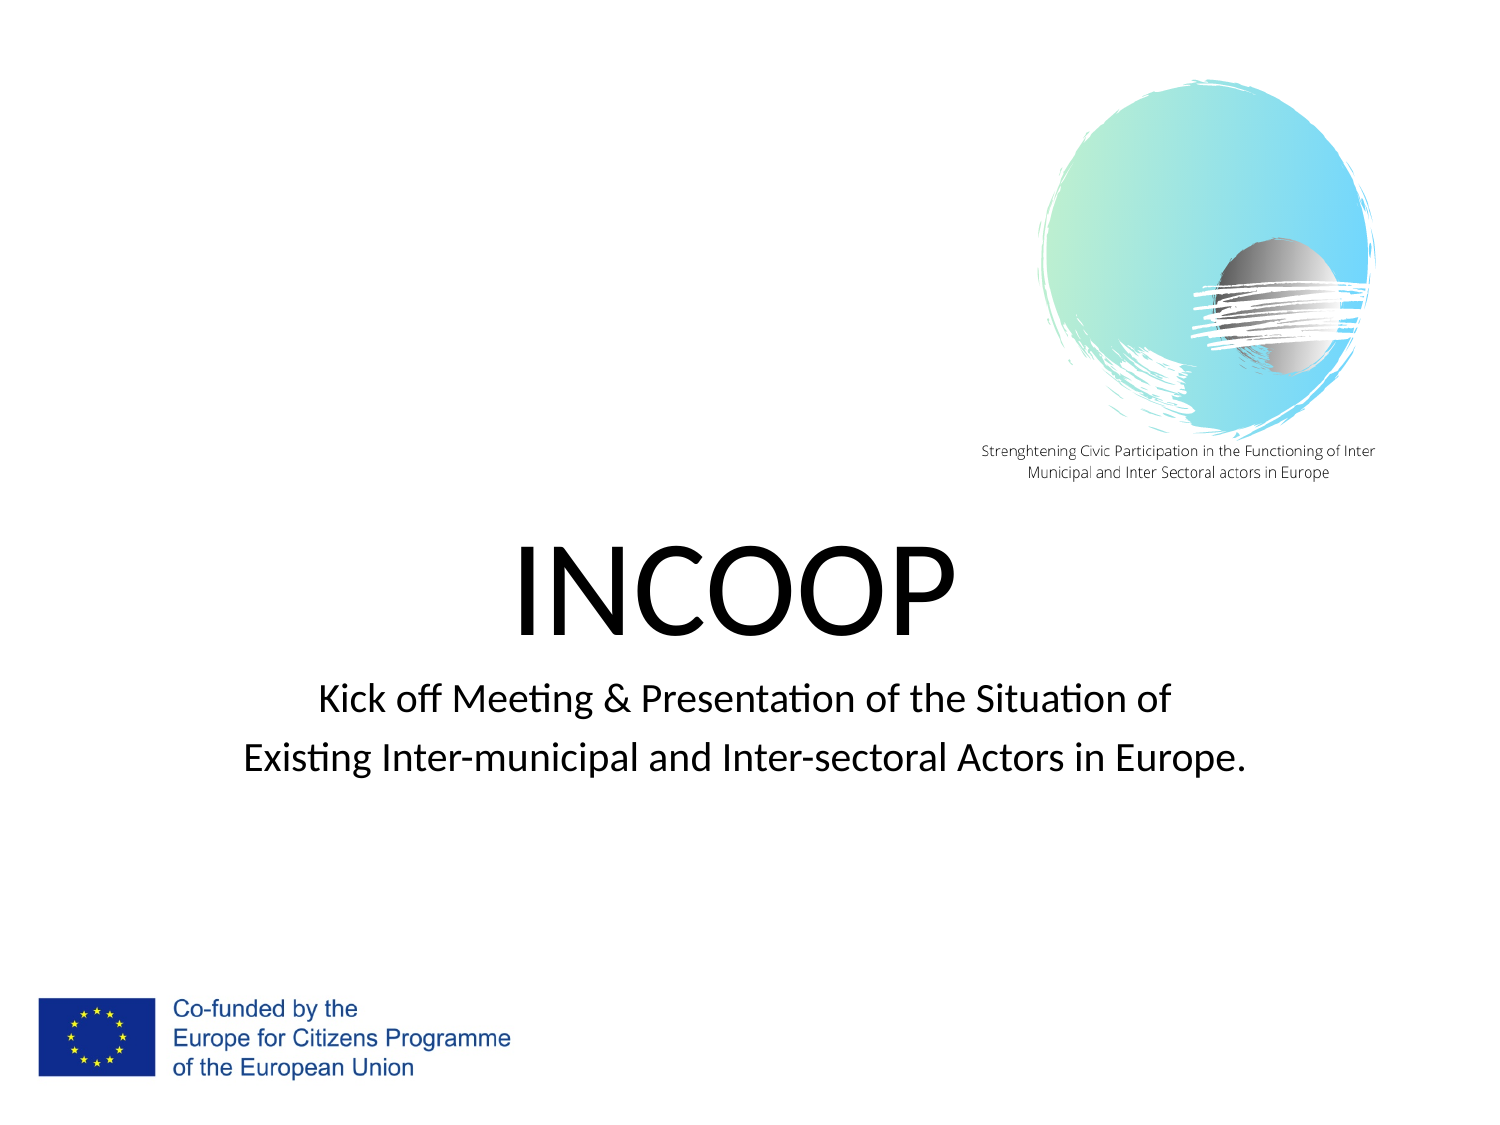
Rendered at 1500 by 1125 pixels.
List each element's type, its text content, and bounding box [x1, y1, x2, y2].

list INCOOP Kick off Meeting & Presentation of the Situation of Existing Inter-municipal and Inter-sectoral Actors in Europe. [85, 284, 1415, 787]
picture [944, 42, 1412, 536]
picture [17, 975, 532, 1099]
